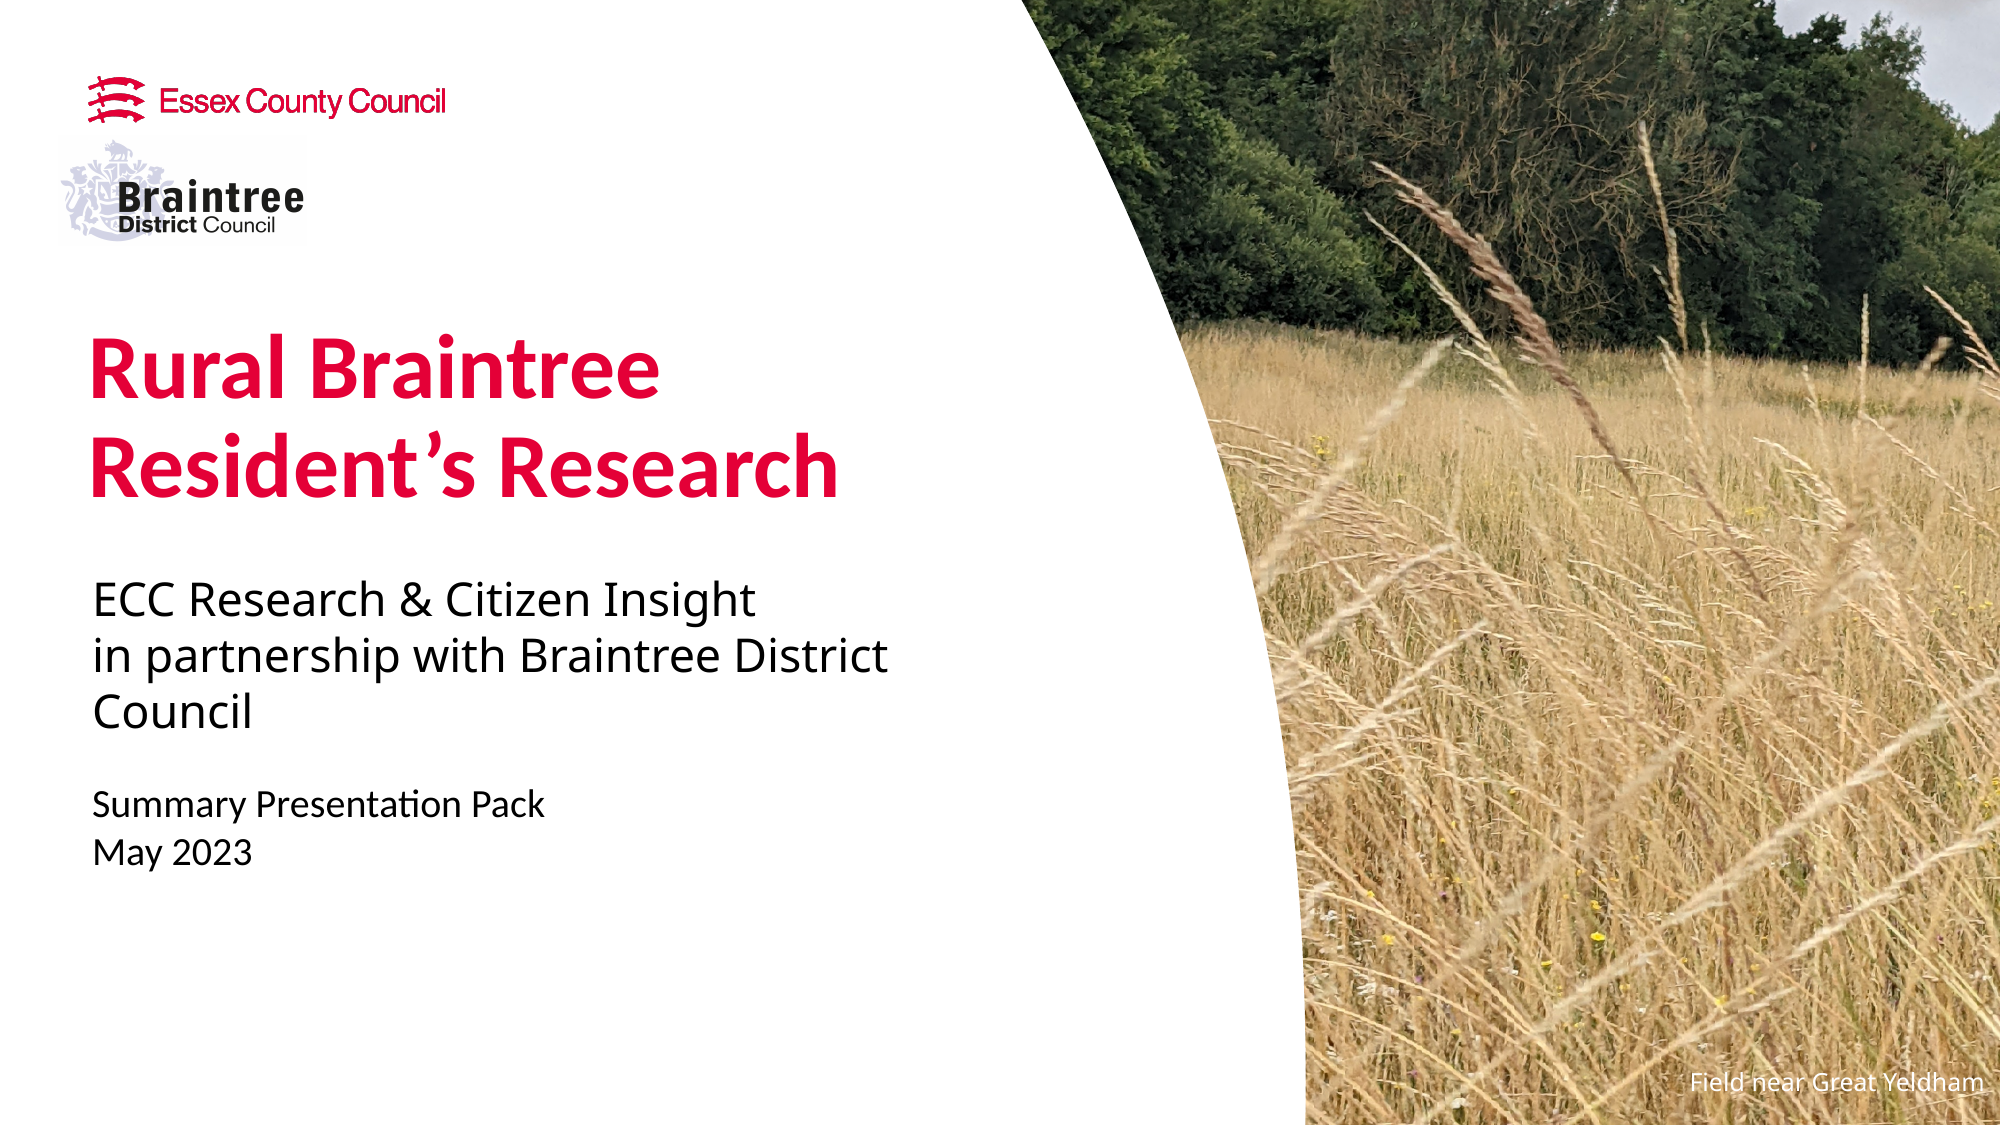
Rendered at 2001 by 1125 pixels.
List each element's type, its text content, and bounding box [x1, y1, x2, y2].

subtitle ECC Research & Citizen Insight in partnership with Braintree District Council Summary Presentation Pack May 2023 [77, 562, 978, 881]
picture [58, 135, 307, 246]
title Rural Braintree Resident’s Research [88, 318, 978, 562]
picture [88, 76, 445, 123]
picture [1021, 0, 2000, 1125]
